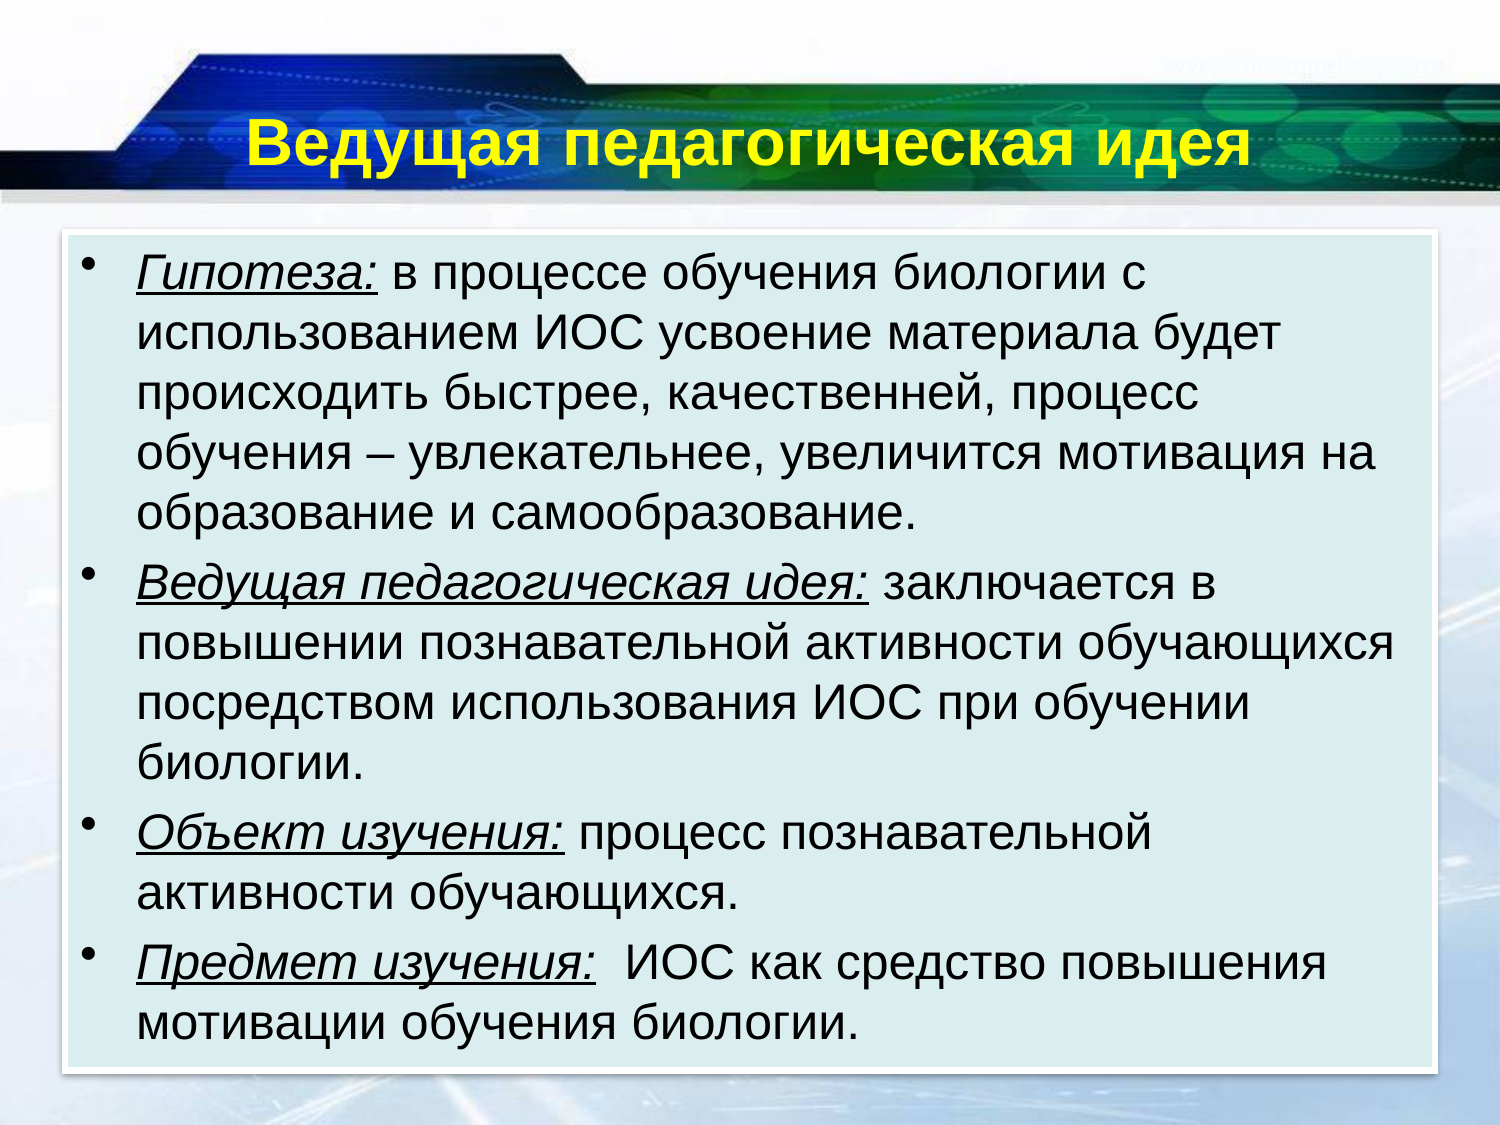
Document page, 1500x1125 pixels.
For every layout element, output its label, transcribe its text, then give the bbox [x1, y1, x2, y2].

title Ведущая педагогическая идея [74, 44, 1426, 227]
list Гипотеза: в процессе обучения биологии с использованием ИОС усвоение материала будет происходить быстрее, качественней, процесс обучения – увлекательнее, увеличится мотивация на образование и самообразование. Ведущая педагогическая идея: заключается в повышении познавательной активности обучающихся посредством использования ИОС при обучении биологии. Объект изучения: процесс познавательной активности обучающихся. Предмет изучения: ИОС как средство повышения мотивации обучения биологии. [62, 229, 1438, 1074]
picture [0, 0, 1500, 1125]
